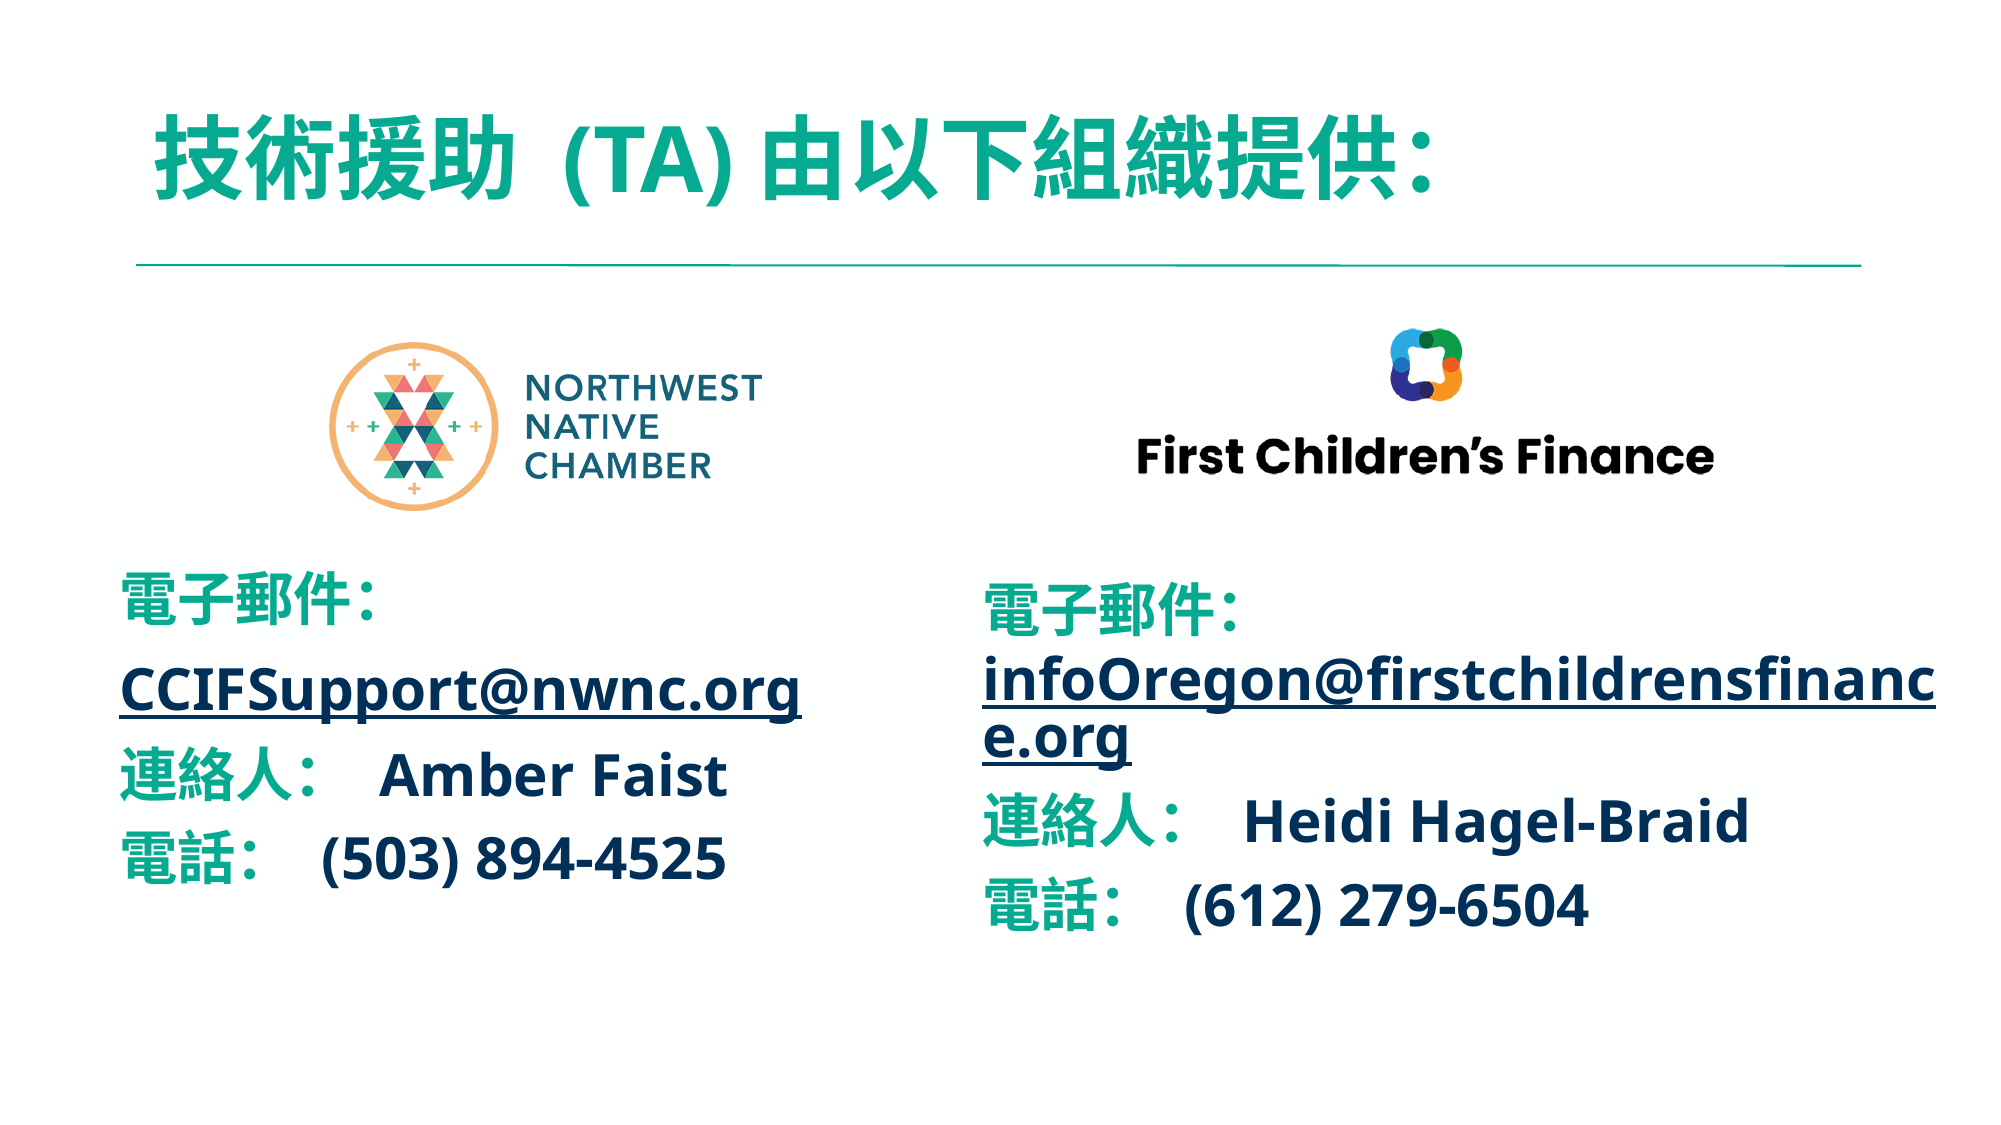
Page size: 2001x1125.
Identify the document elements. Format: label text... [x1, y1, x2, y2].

picture [250, 278, 840, 574]
list 電子郵件： CCIFSupport@nwnc.org 連絡人： Amber Faist 電話： (503) 894-4525 [104, 562, 955, 991]
list 電子郵件： infoOregon@firstchildrensfinance.org 連絡人： Heidi Hagel-Braid 電話： (612) 279-6504 [967, 573, 1977, 1002]
picture [1048, 320, 1804, 490]
title 技術援助 (TA)由以下組織提供： [137, 59, 1863, 265]
